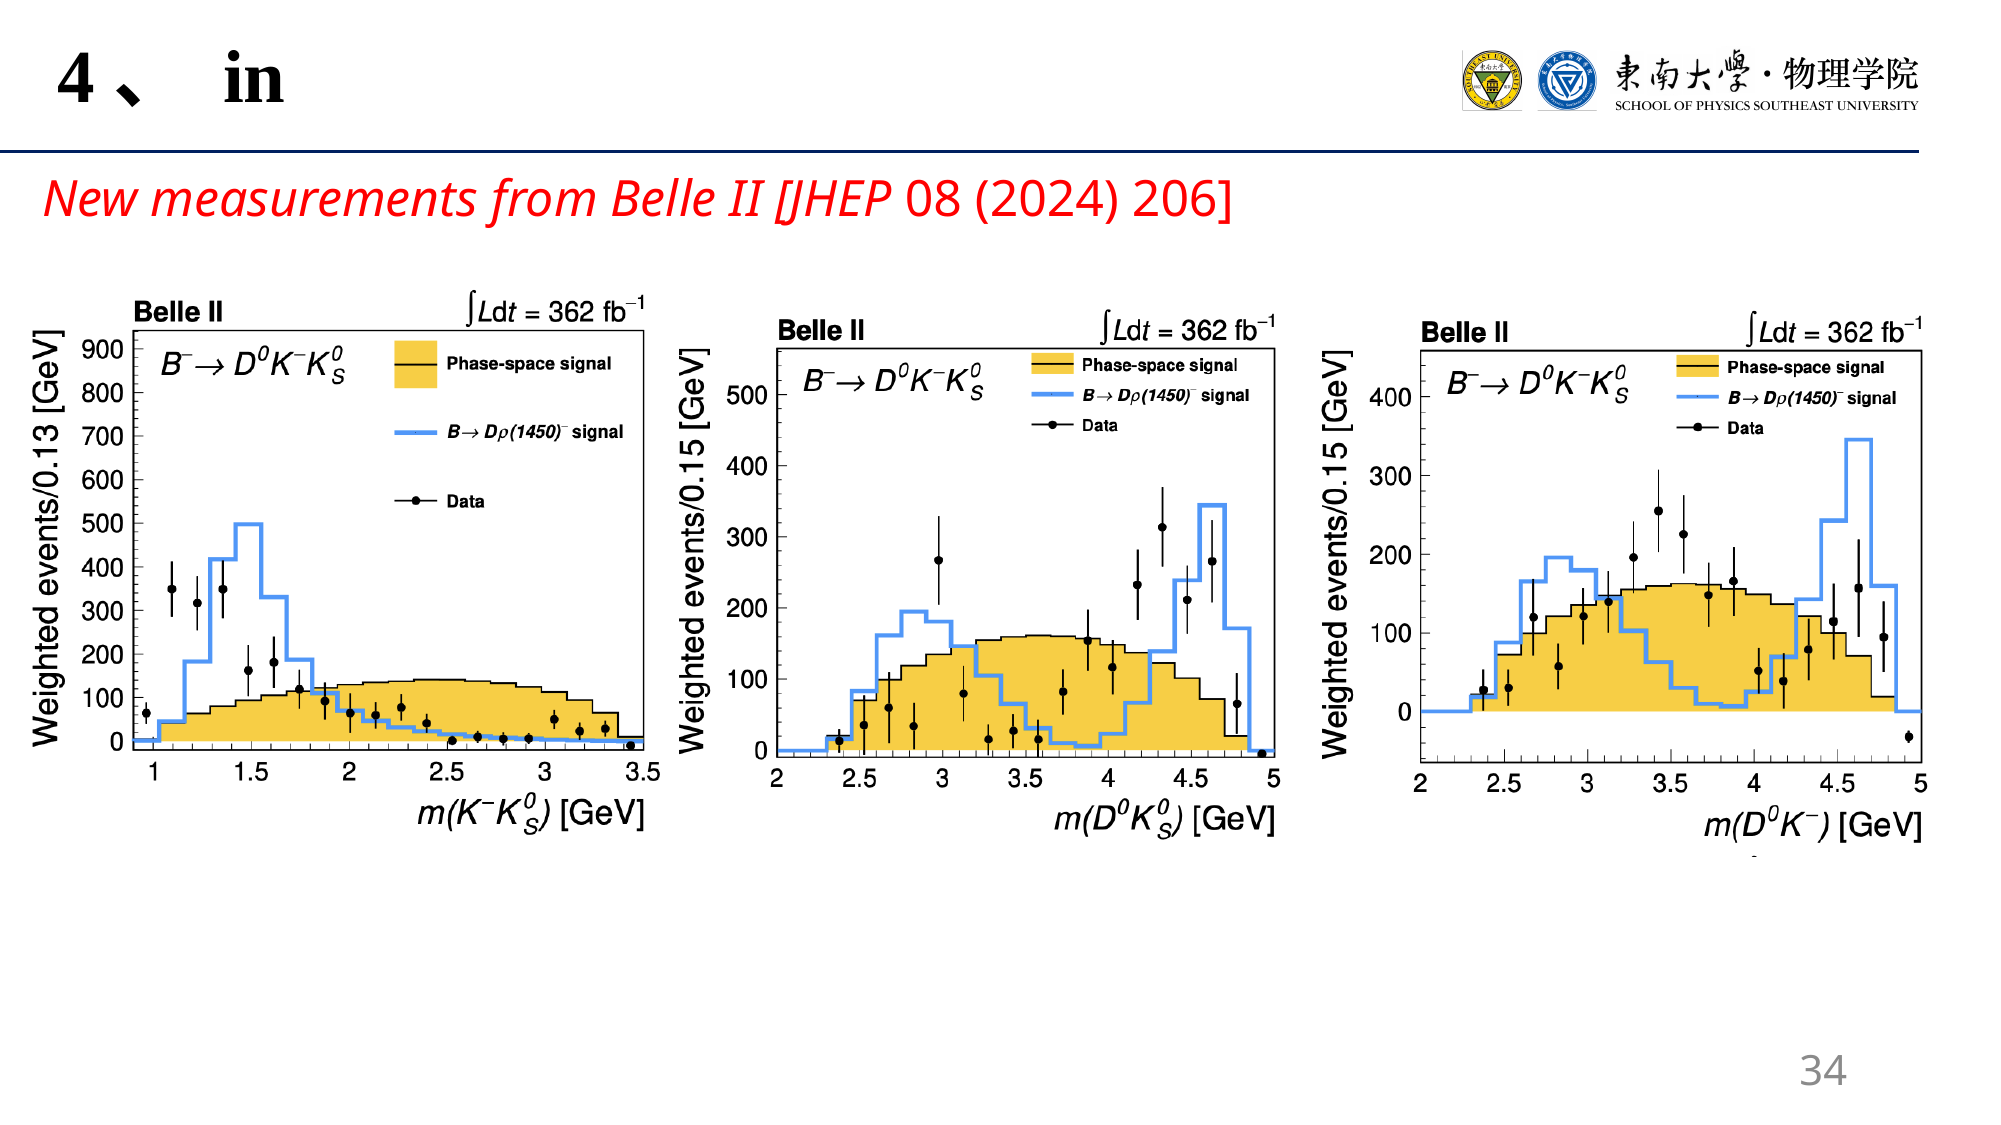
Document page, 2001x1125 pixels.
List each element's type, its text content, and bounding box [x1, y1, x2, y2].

picture [1462, 46, 1920, 115]
picture [1318, 302, 1948, 857]
text_box New measurements from Belle II [JHEP 08 (2024) 206] [27, 159, 1289, 235]
picture [668, 293, 1292, 846]
slide_number 34 [1412, 1042, 1863, 1103]
picture [0, 283, 667, 841]
